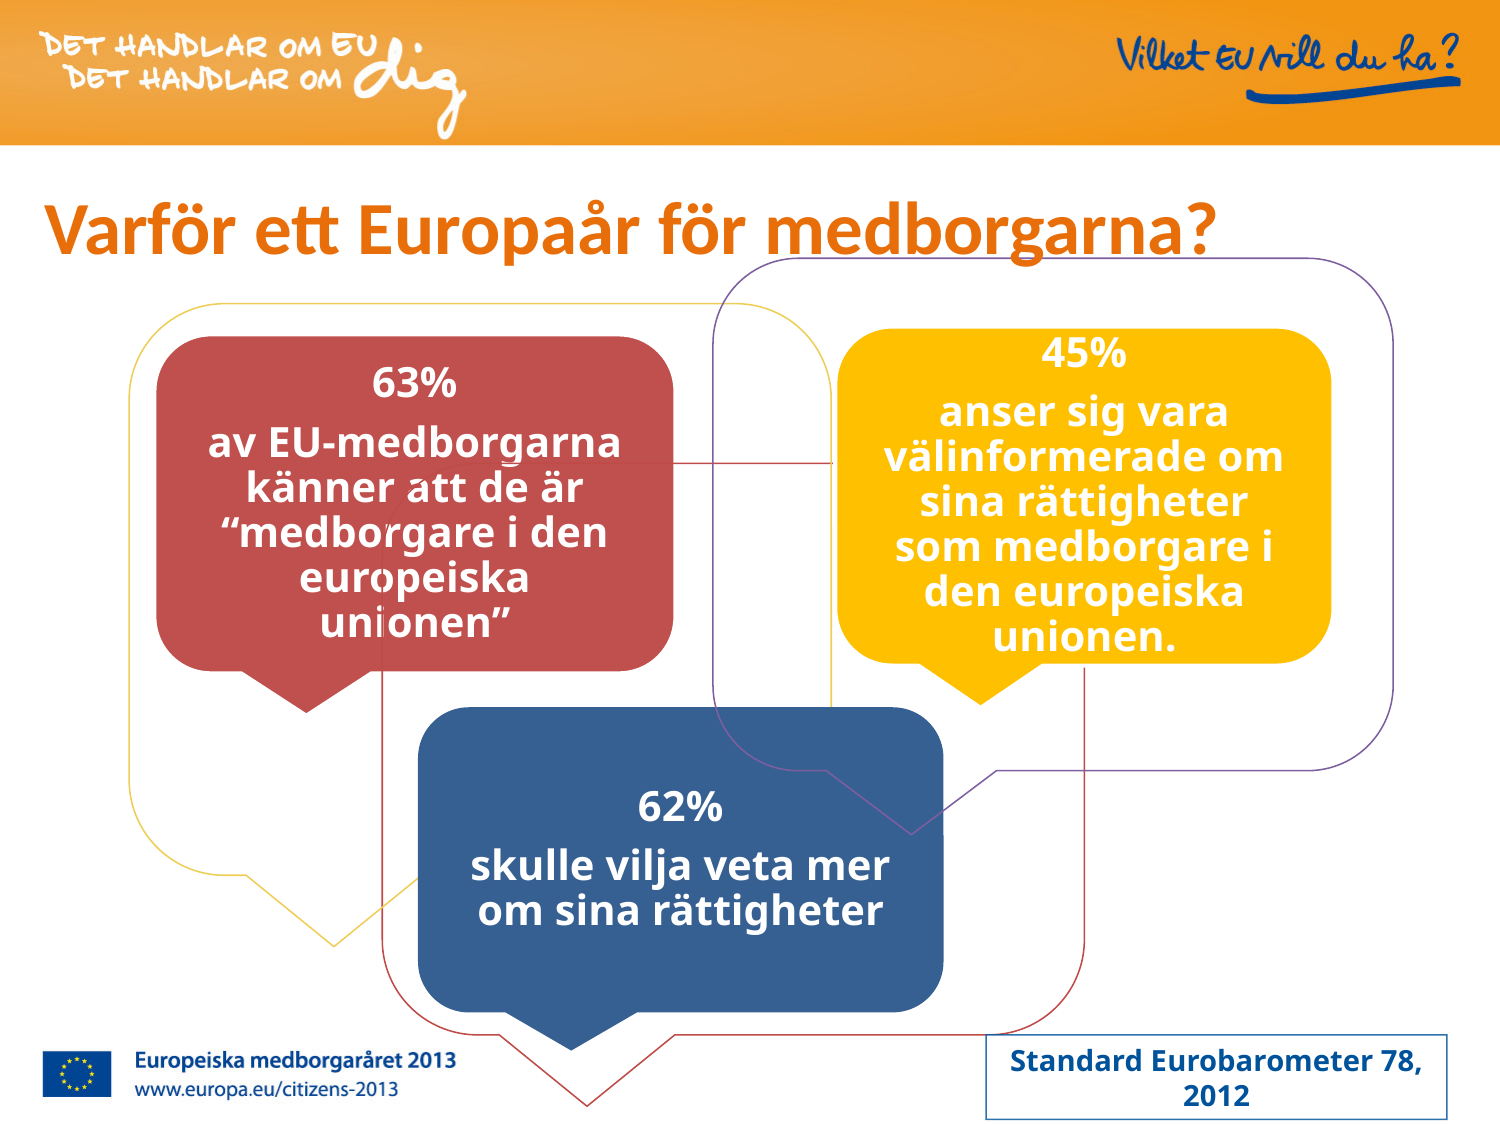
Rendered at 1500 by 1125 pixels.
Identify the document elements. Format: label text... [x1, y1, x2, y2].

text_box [128, 257, 1394, 1036]
text_box Varför ett Europaår för medborgarna? [29, 172, 1388, 278]
text_box Standard Eurobarometer 78, 2012 [986, 1034, 1447, 1120]
picture [0, 0, 1500, 1125]
